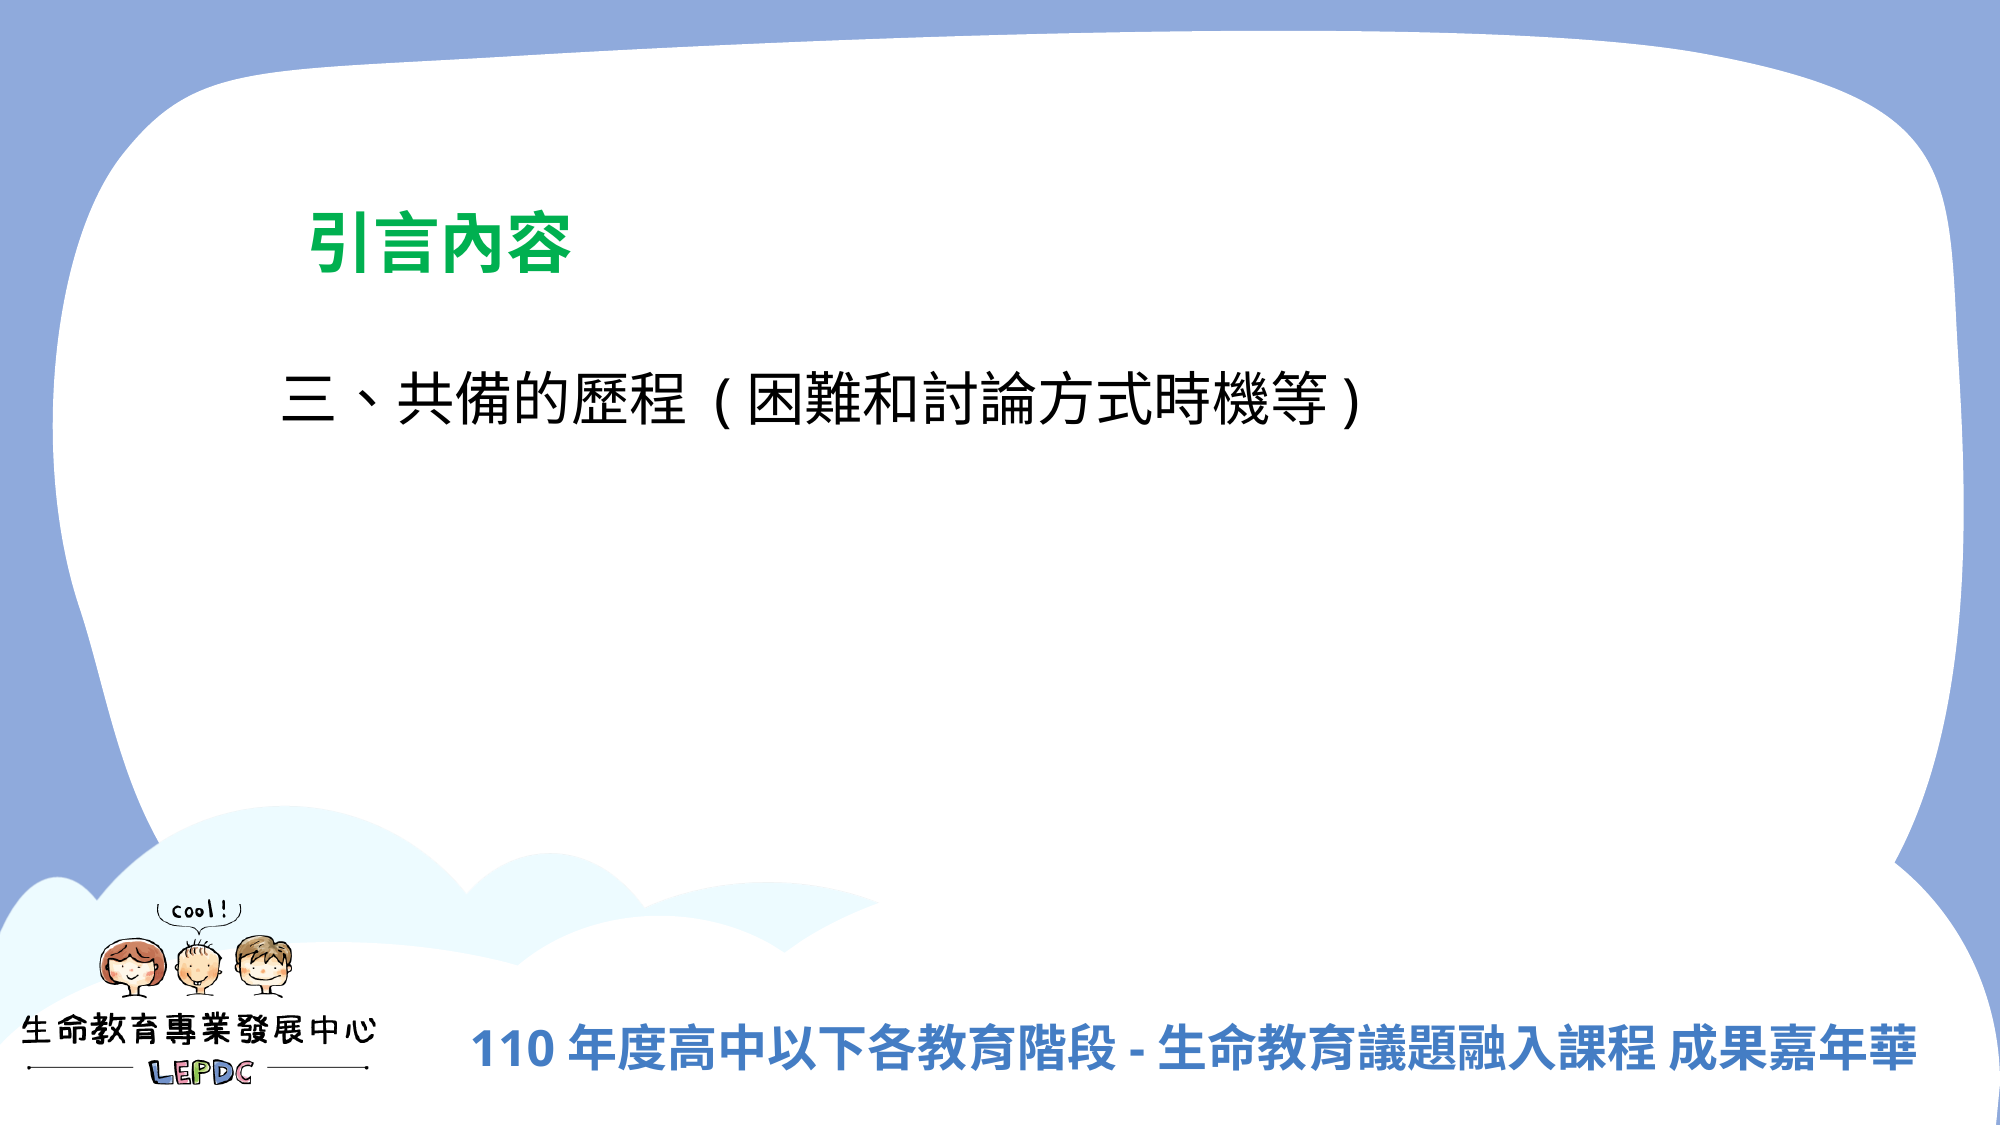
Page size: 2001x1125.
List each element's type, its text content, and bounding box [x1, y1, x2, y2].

picture [18, 899, 378, 1086]
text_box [0, 733, 2000, 1125]
text_box 引言內容 [291, 193, 1584, 288]
text_box [51, 29, 1965, 733]
text_box 三、共備的歷程 (困難和討論方式時機等) [265, 341, 1752, 440]
